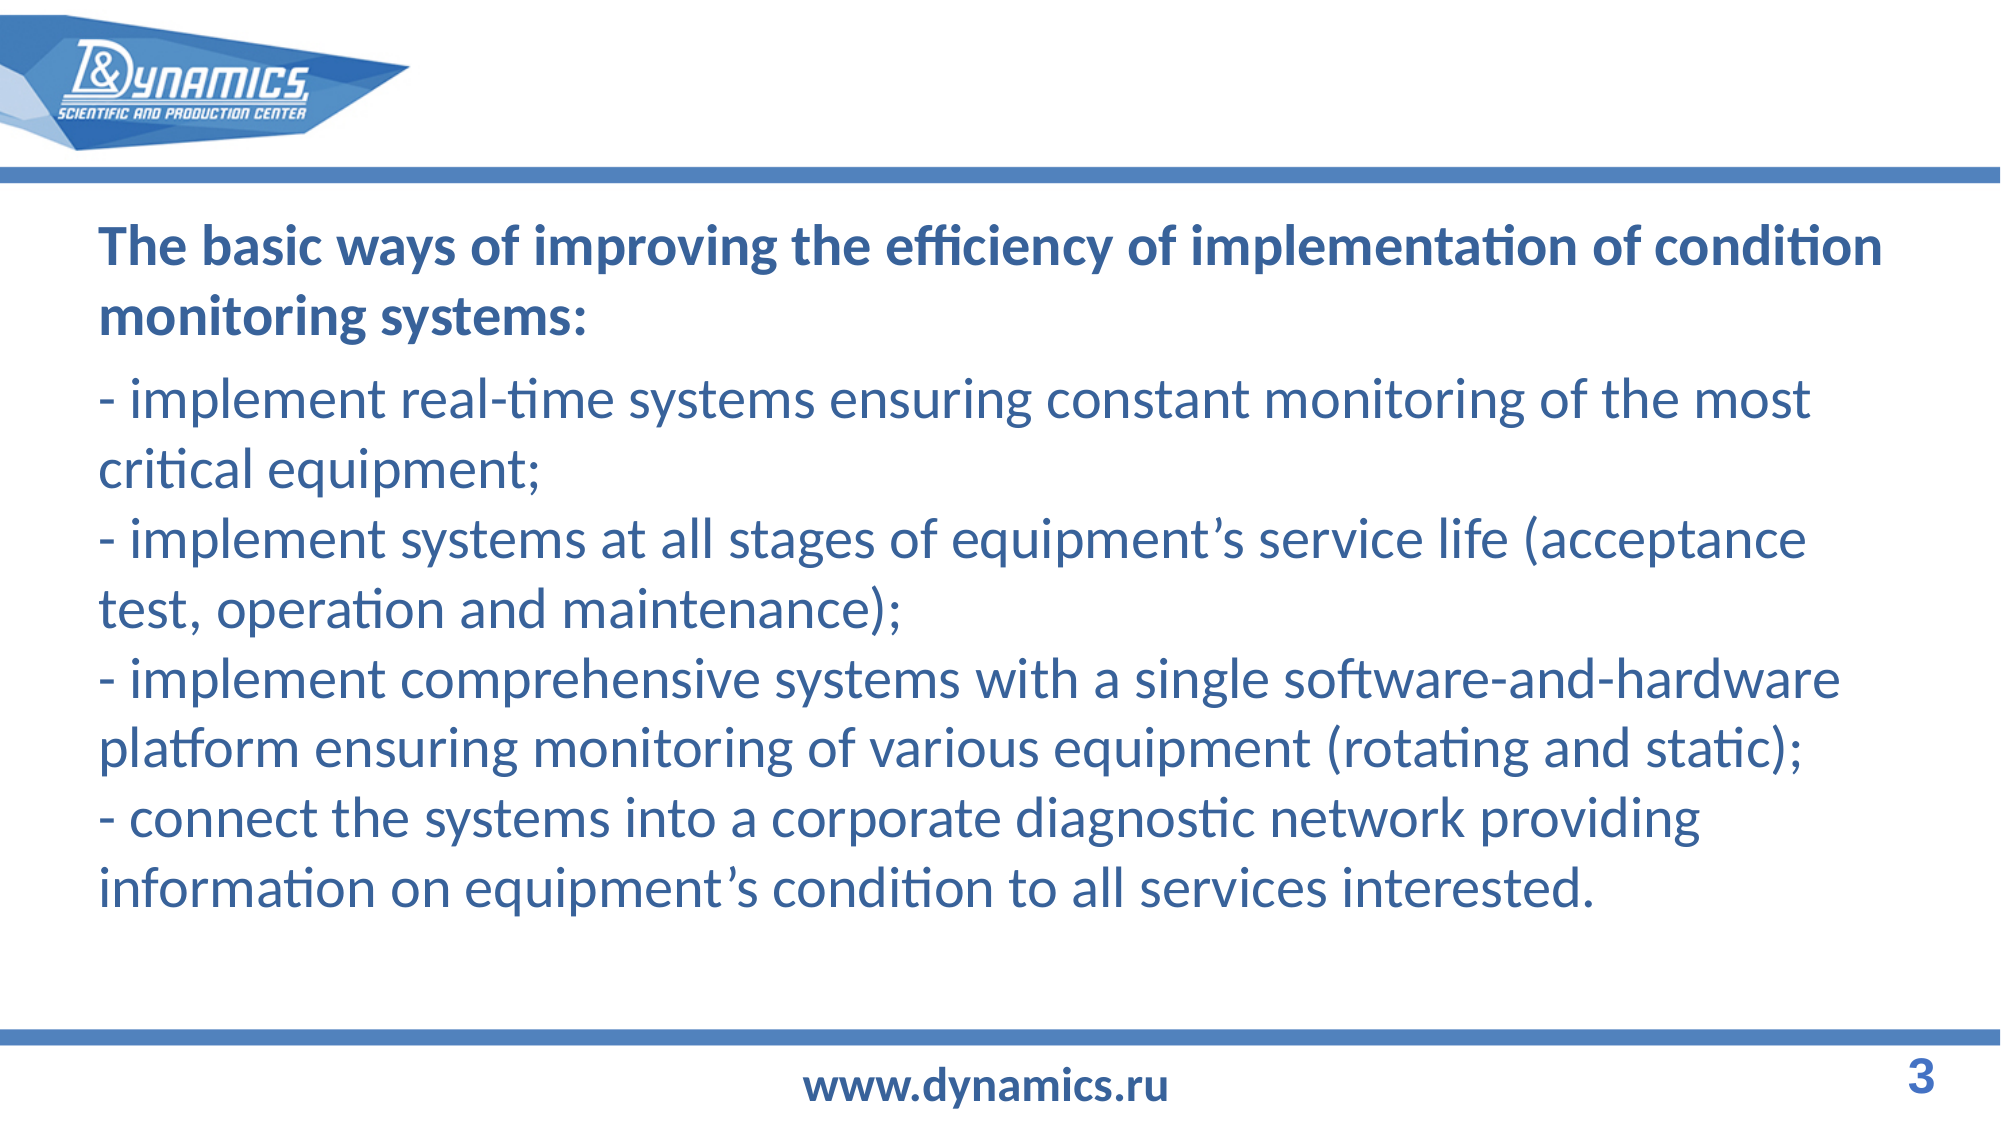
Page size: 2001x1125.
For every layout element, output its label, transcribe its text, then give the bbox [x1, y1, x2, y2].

picture [0, 0, 2001, 1125]
text_box www.dynamics.ru [787, 1051, 1420, 1120]
text_box The basic ways of improving the efficiency of implementation of condition monitoring systems: - implement real-time systems ensuring constant monitoring of the most critical equipment; - implement systems at all stages of equipment’s service life (acceptance test, operation and maintenance); - implement comprehensive systems with a single software-and-hardware platform ensuring monitoring of various equipment (rotating and static); - connect the systems into a corporate diagnostic network providing information on equipment’s condition to all services interested. [83, 199, 1917, 927]
text_box 3 [1901, 1022, 2000, 1125]
